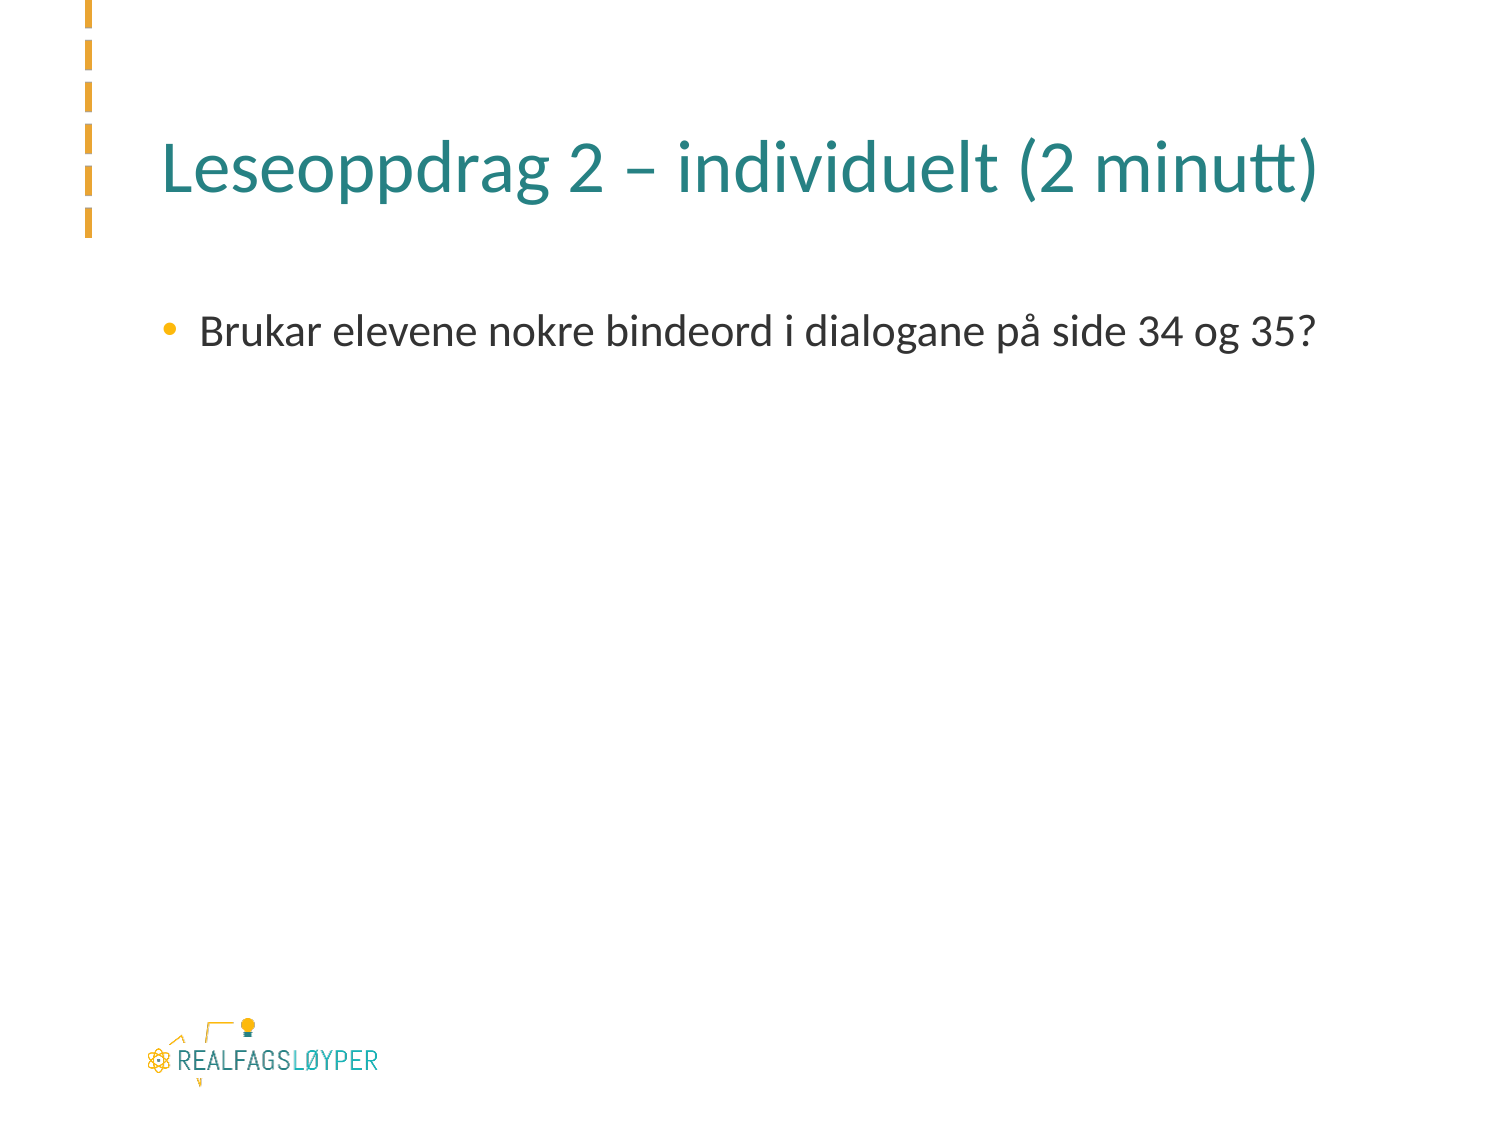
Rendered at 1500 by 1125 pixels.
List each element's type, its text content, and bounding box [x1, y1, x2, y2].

picture [146, 1018, 380, 1089]
list Brukar elevene nokre bindeord i dialogane på side 34 og 35? [146, 299, 1391, 986]
picture [85, 0, 92, 238]
title Leseoppdrag 2 – individuelt (2 minutt) [146, 59, 1421, 278]
